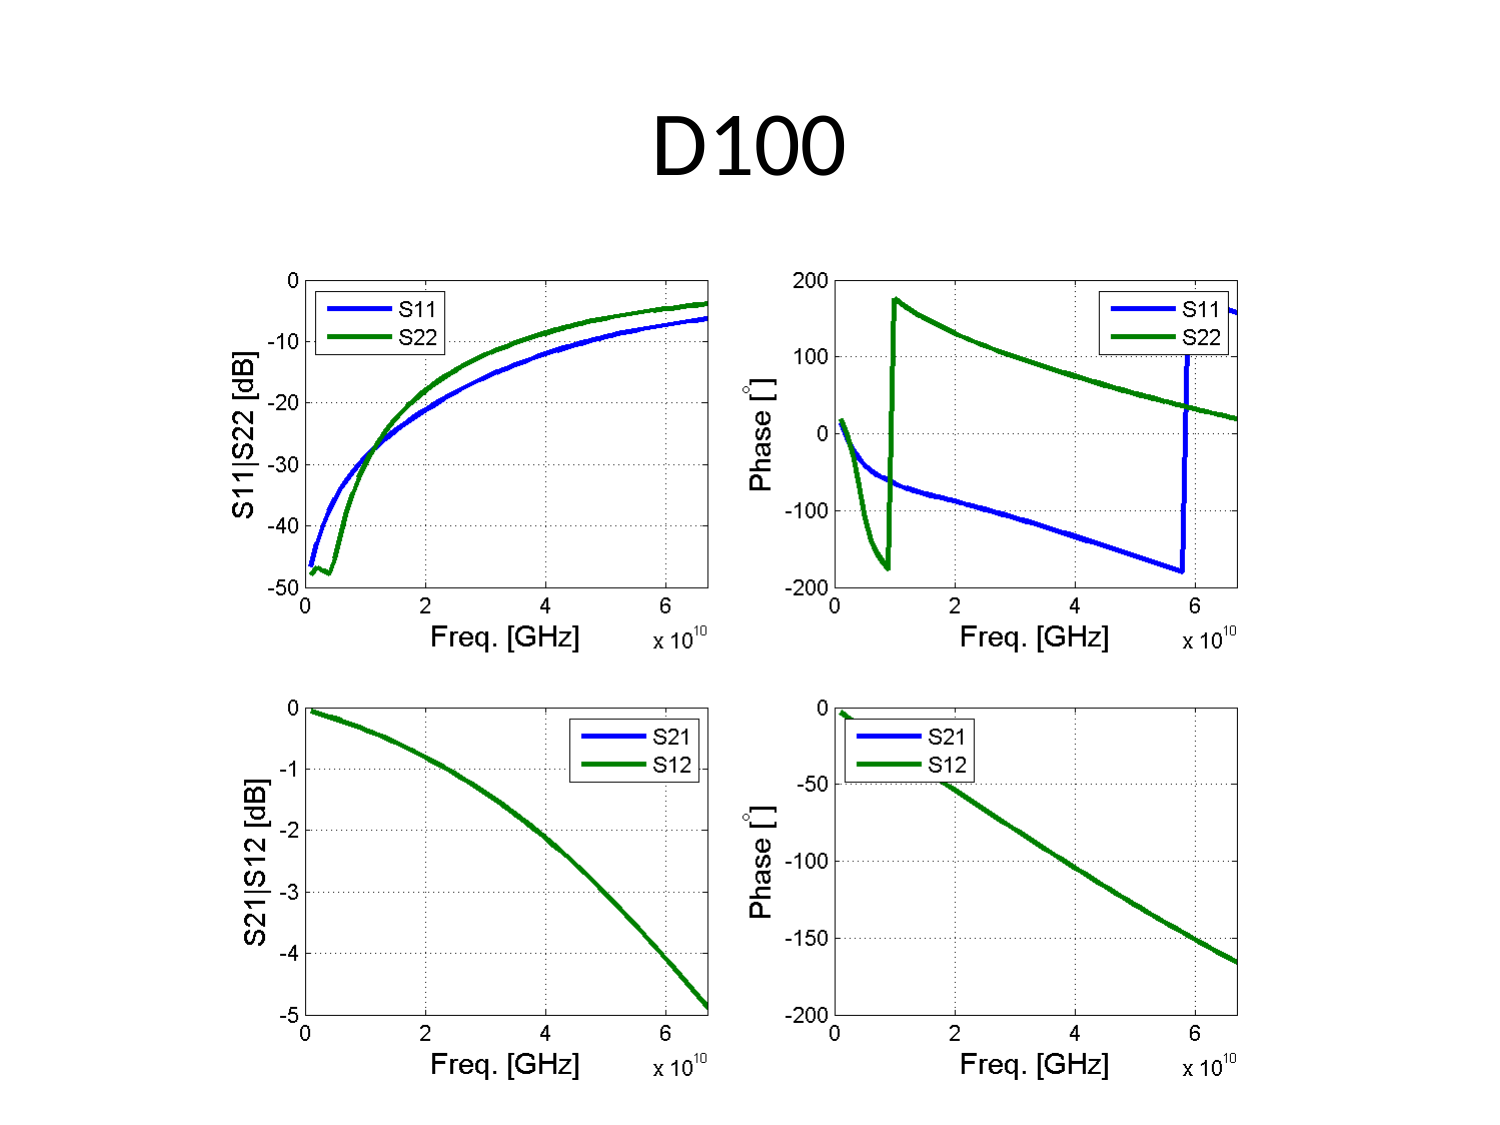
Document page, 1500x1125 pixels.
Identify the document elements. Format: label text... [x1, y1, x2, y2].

picture [149, 211, 1351, 1114]
title D100 [75, 45, 1425, 233]
